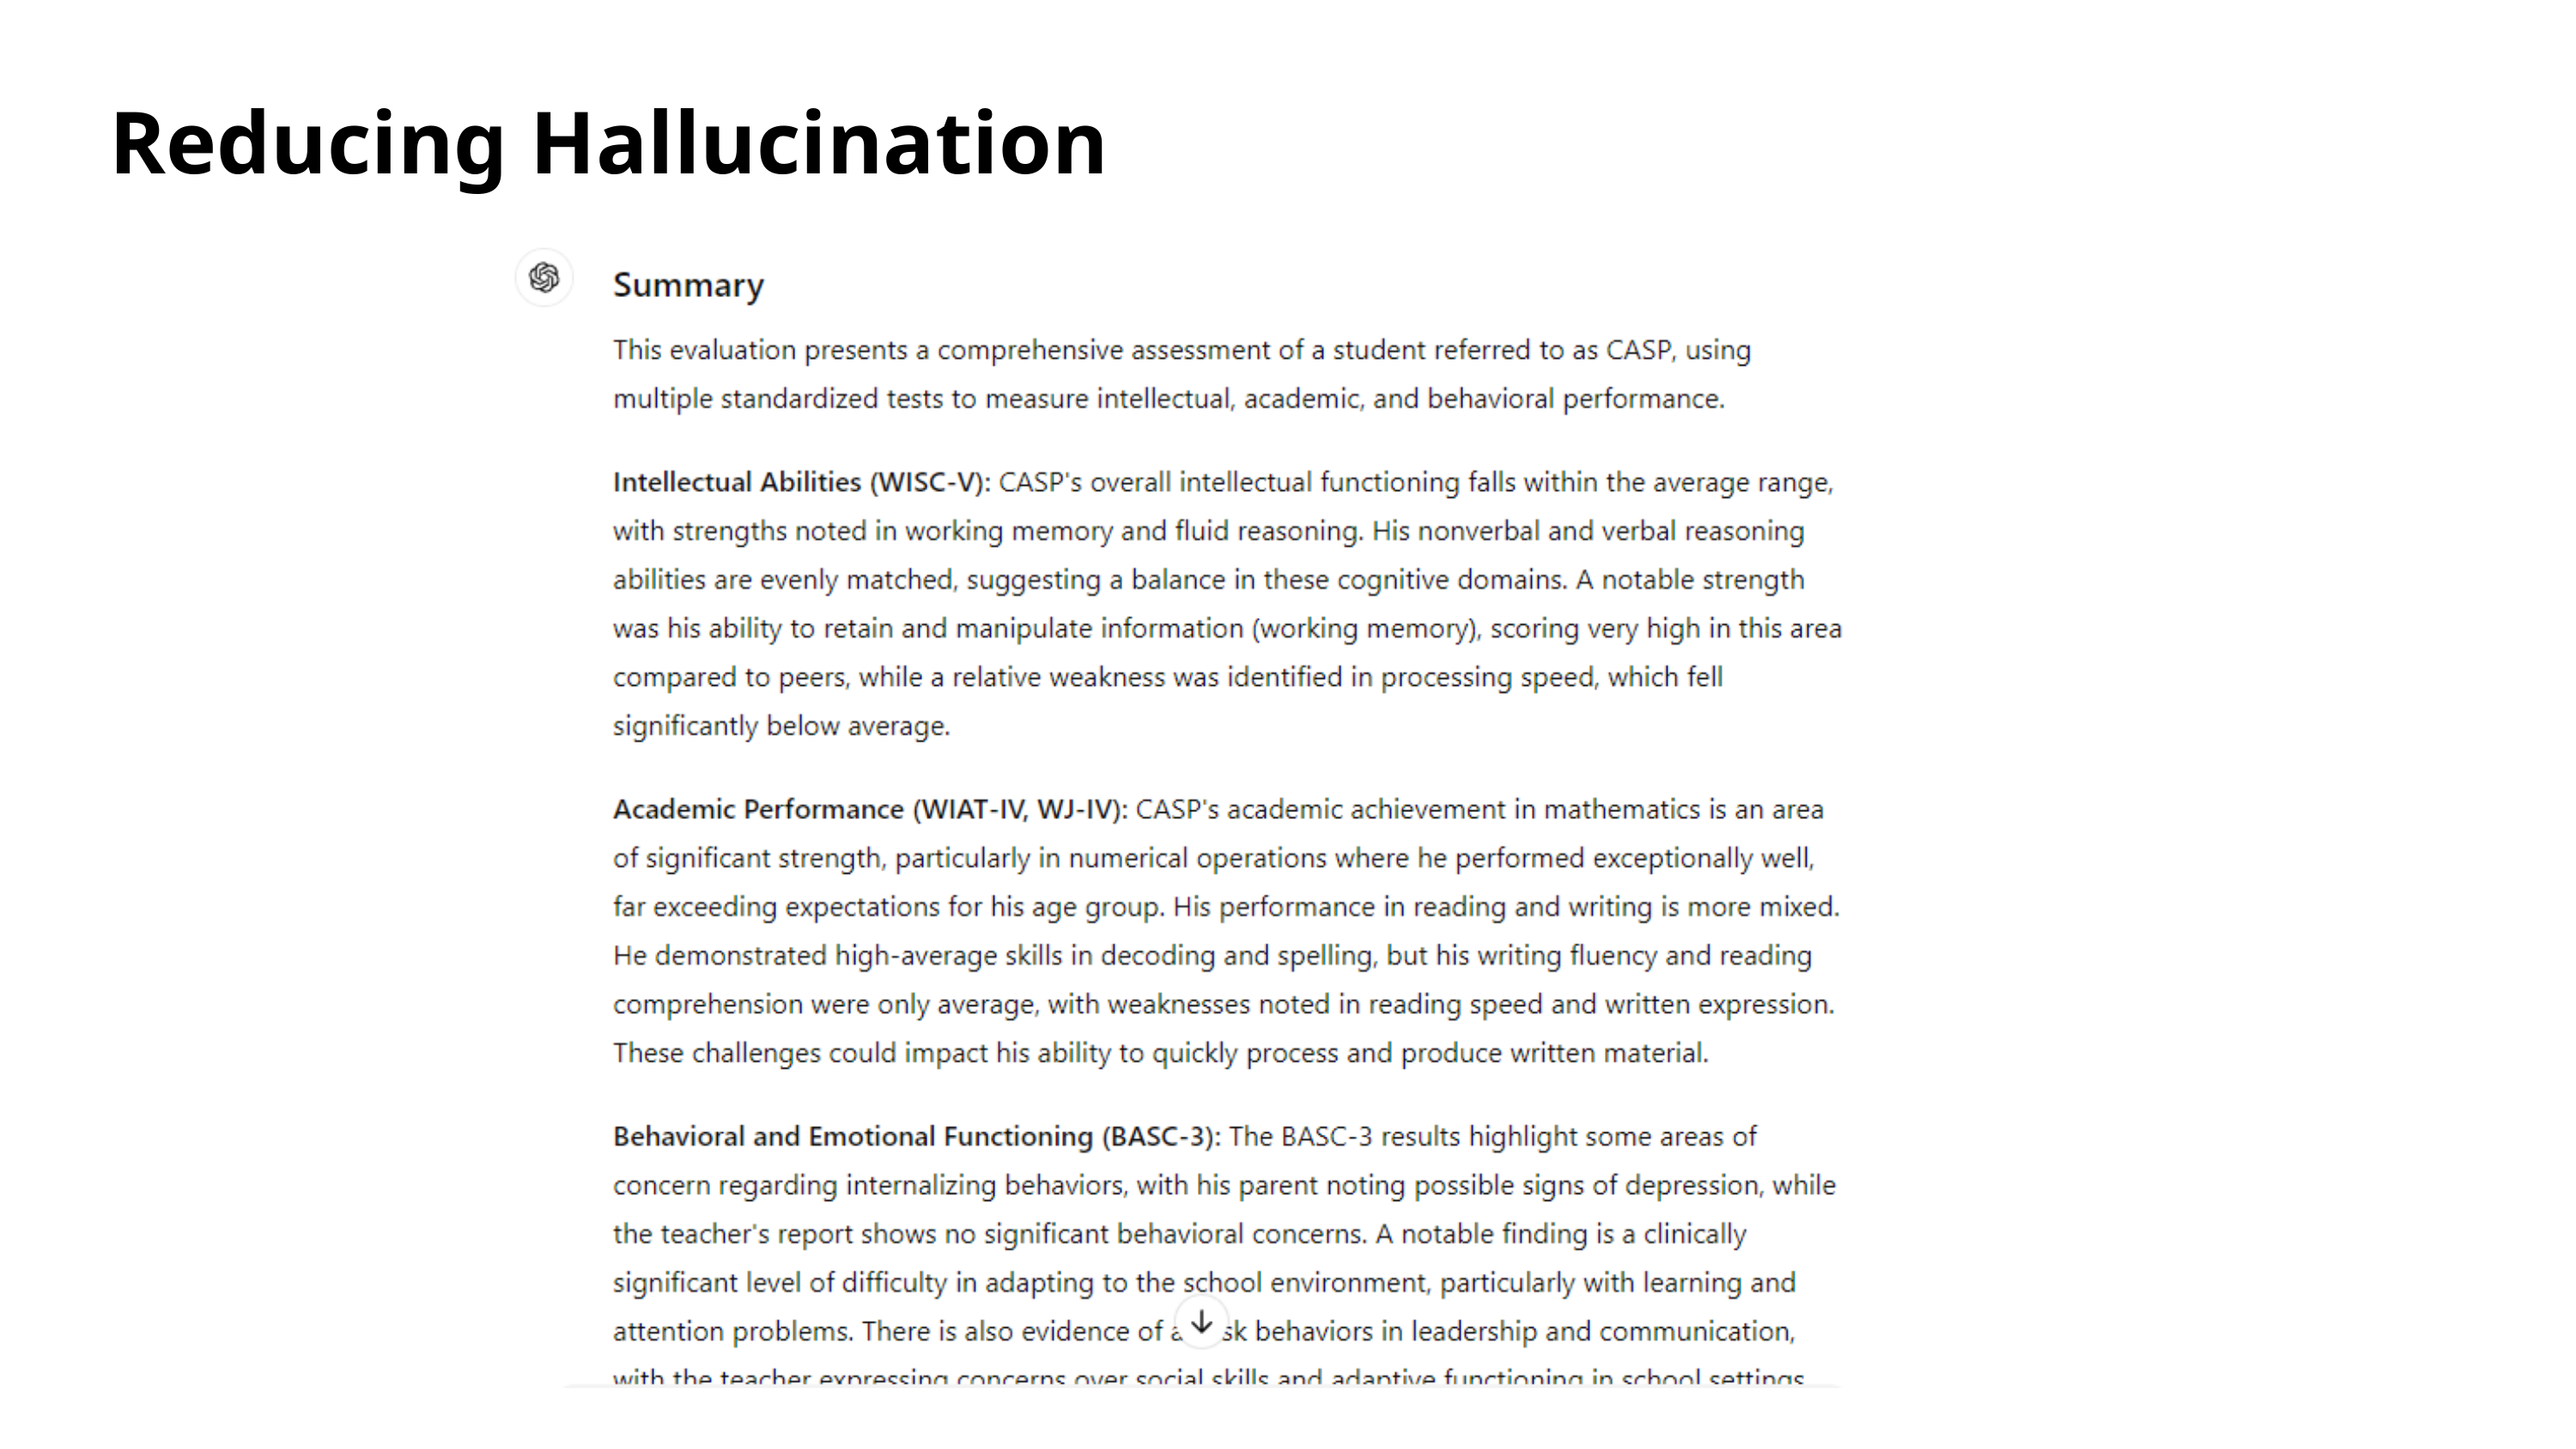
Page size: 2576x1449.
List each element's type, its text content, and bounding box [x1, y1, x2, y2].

picture [450, 236, 2072, 1388]
title Reducing Hallucination [96, 58, 2555, 221]
